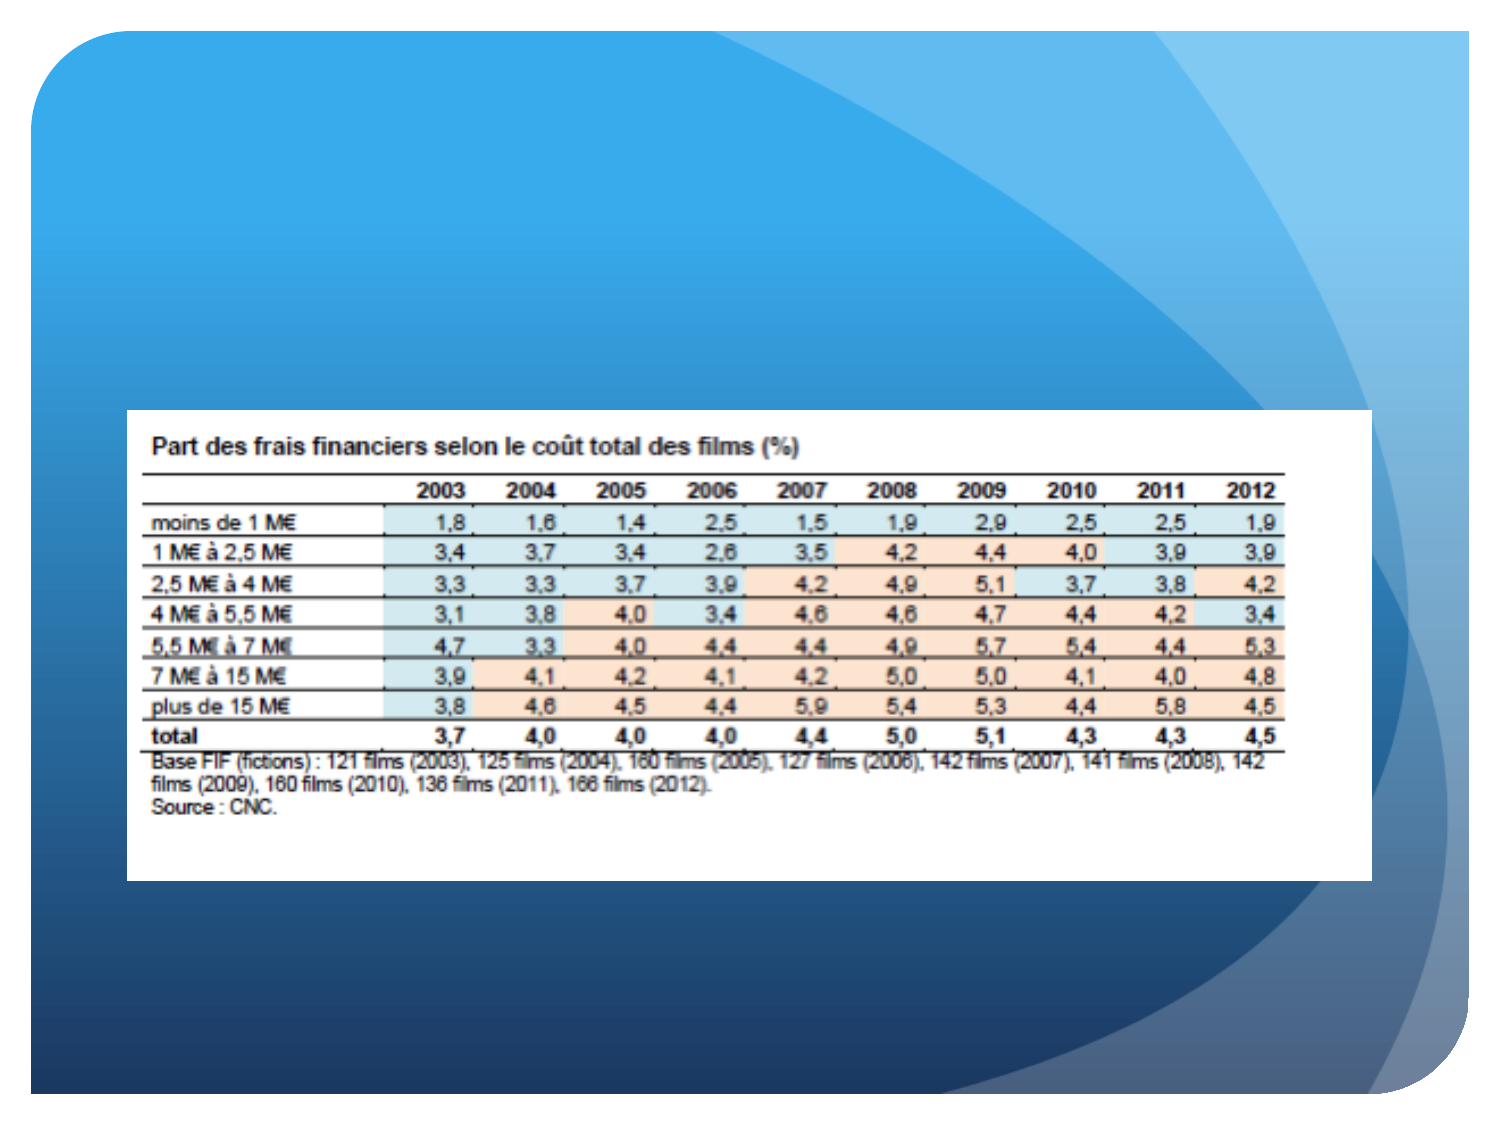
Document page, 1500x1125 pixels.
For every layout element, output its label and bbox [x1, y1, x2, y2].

picture [24, 30, 1473, 1094]
list [127, 299, 1373, 991]
